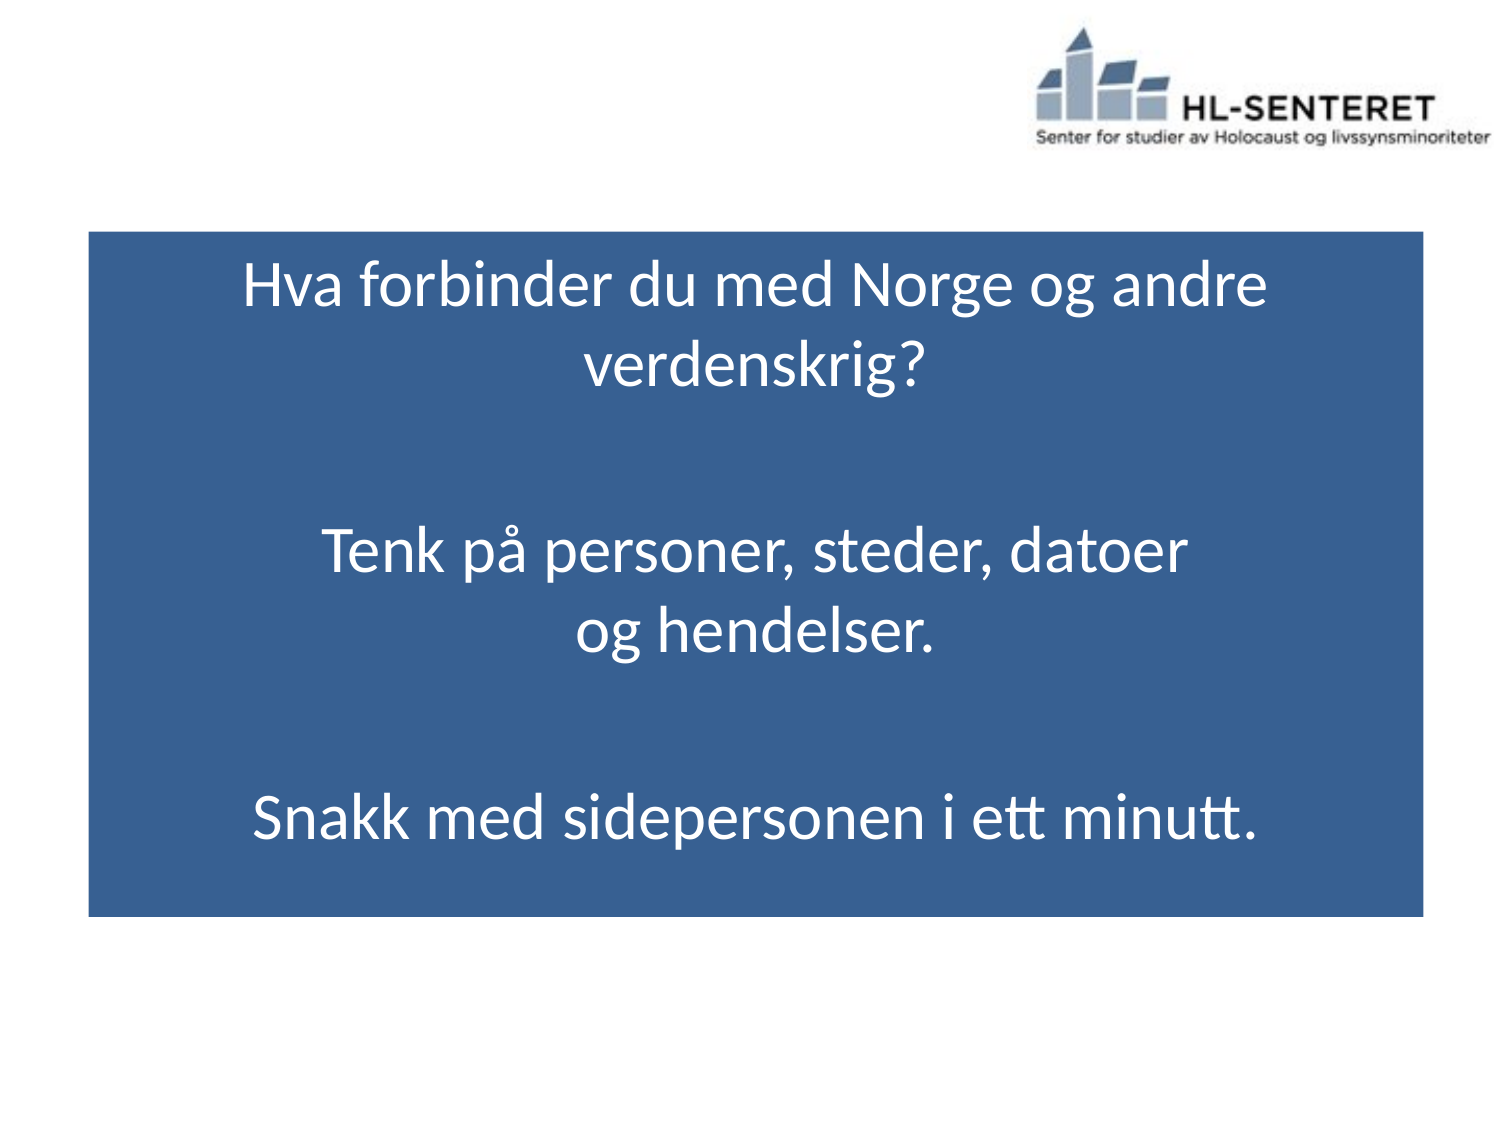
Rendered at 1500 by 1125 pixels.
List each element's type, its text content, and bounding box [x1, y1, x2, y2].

list Hva forbinder du med Norge og andre verdenskrig? Tenk på personer, steder, datoer og hendelser. Snakk med sidepersonen i ett minutt. [88, 231, 1424, 917]
picture [1026, 5, 1500, 180]
